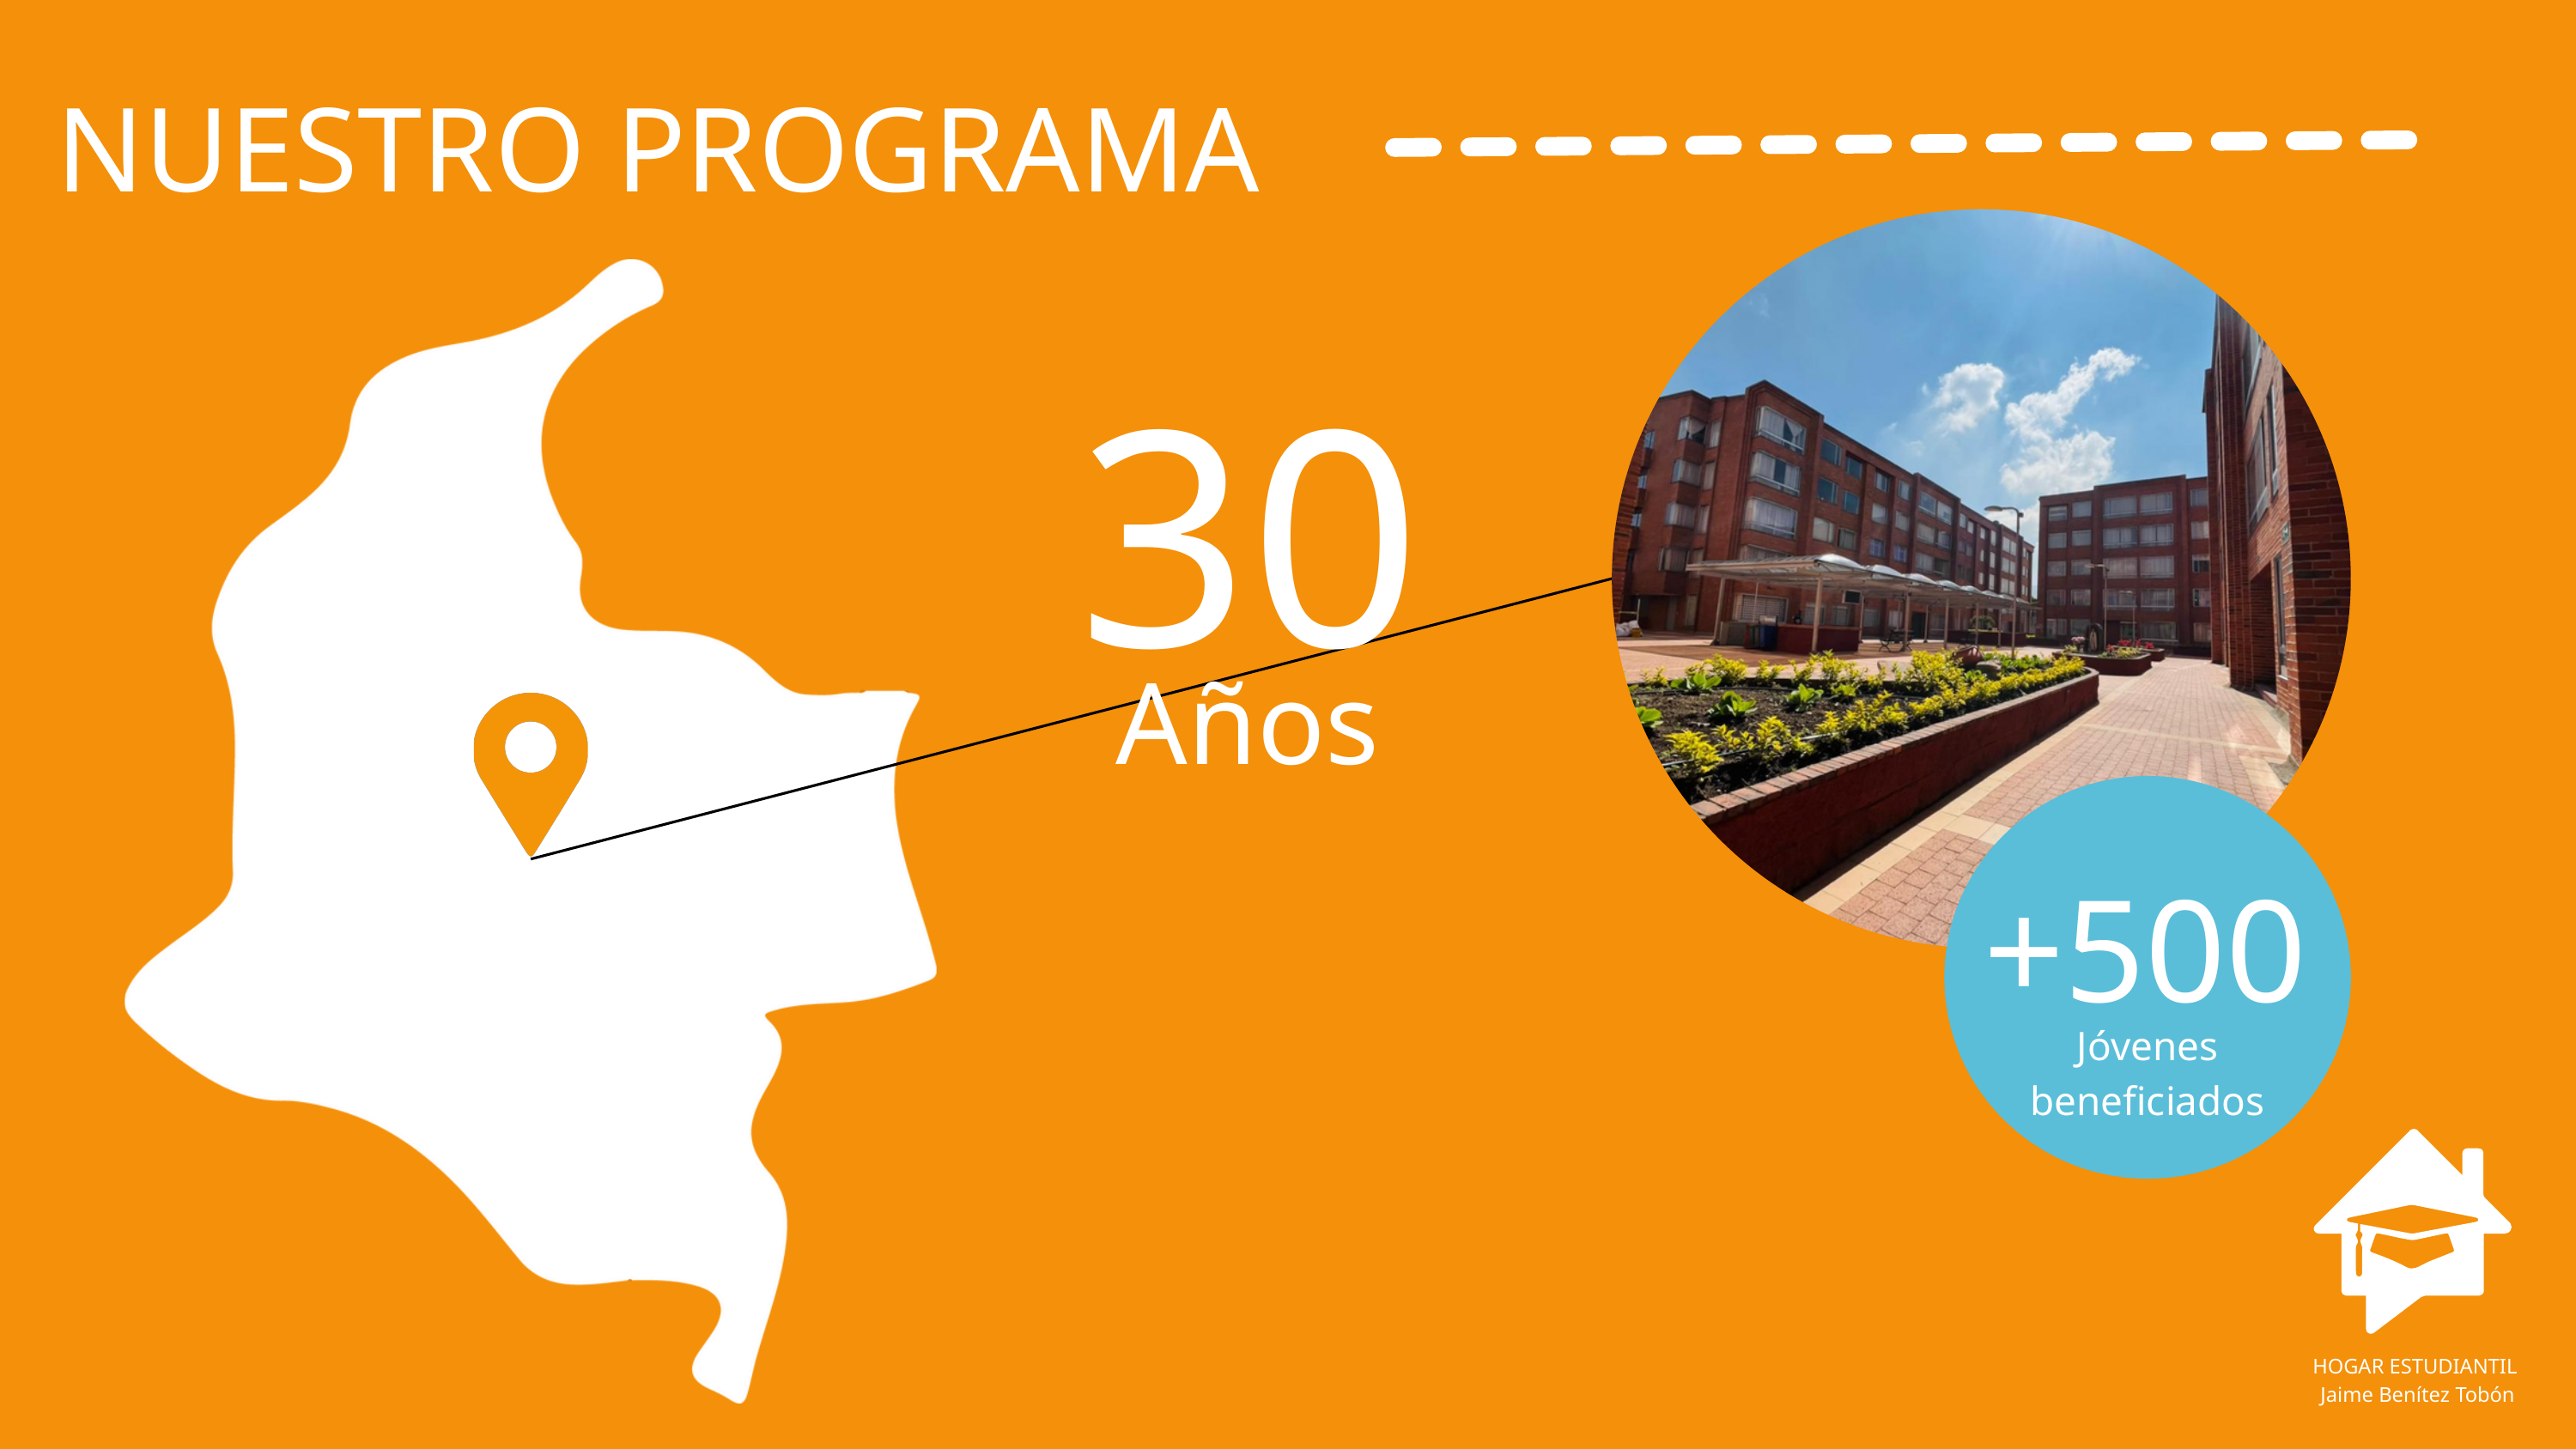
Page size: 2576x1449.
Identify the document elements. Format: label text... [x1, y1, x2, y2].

text_box [473, 693, 588, 859]
text_box NUESTRO PROGRAMA [56, 52, 1312, 215]
text_box [125, 259, 937, 1404]
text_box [1944, 775, 2352, 1179]
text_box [1611, 209, 2352, 949]
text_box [1071, 320, 1424, 777]
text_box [2308, 1124, 2527, 1404]
